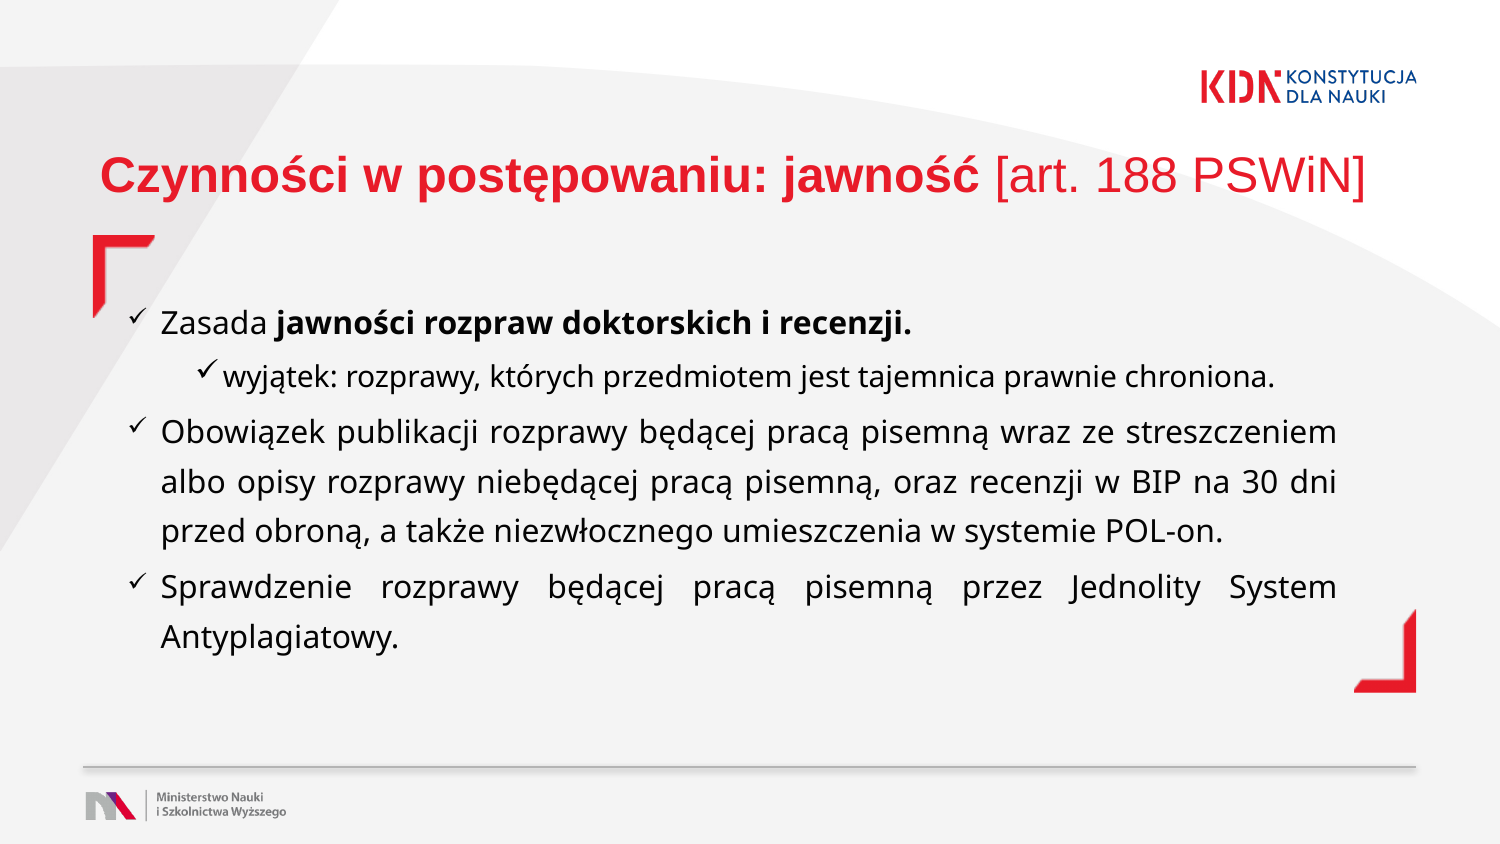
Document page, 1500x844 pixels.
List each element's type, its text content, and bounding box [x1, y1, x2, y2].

picture [0, 0, 1500, 844]
text_box Zasada jawności rozpraw doktorskich i recenzji. wyjątek: rozprawy, których przedmiotem jest tajemnica prawnie chroniona. Obowiązek publikacji rozprawy będącej pracą pisemną wraz ze streszczeniem albo opisy rozprawy niebędącej pracą pisemną, oraz recenzji w BIP na 30 dni przed obroną, a także niezwłocznego umieszczenia w systemie POL-on. Sprawdzenie rozprawy będącej pracą pisemną przez Jednolity System Antyplagiatowy. [112, 283, 1354, 698]
title Czynności w postępowaniu: jawność [art. 188 PSWiN] [84, 107, 1404, 210]
